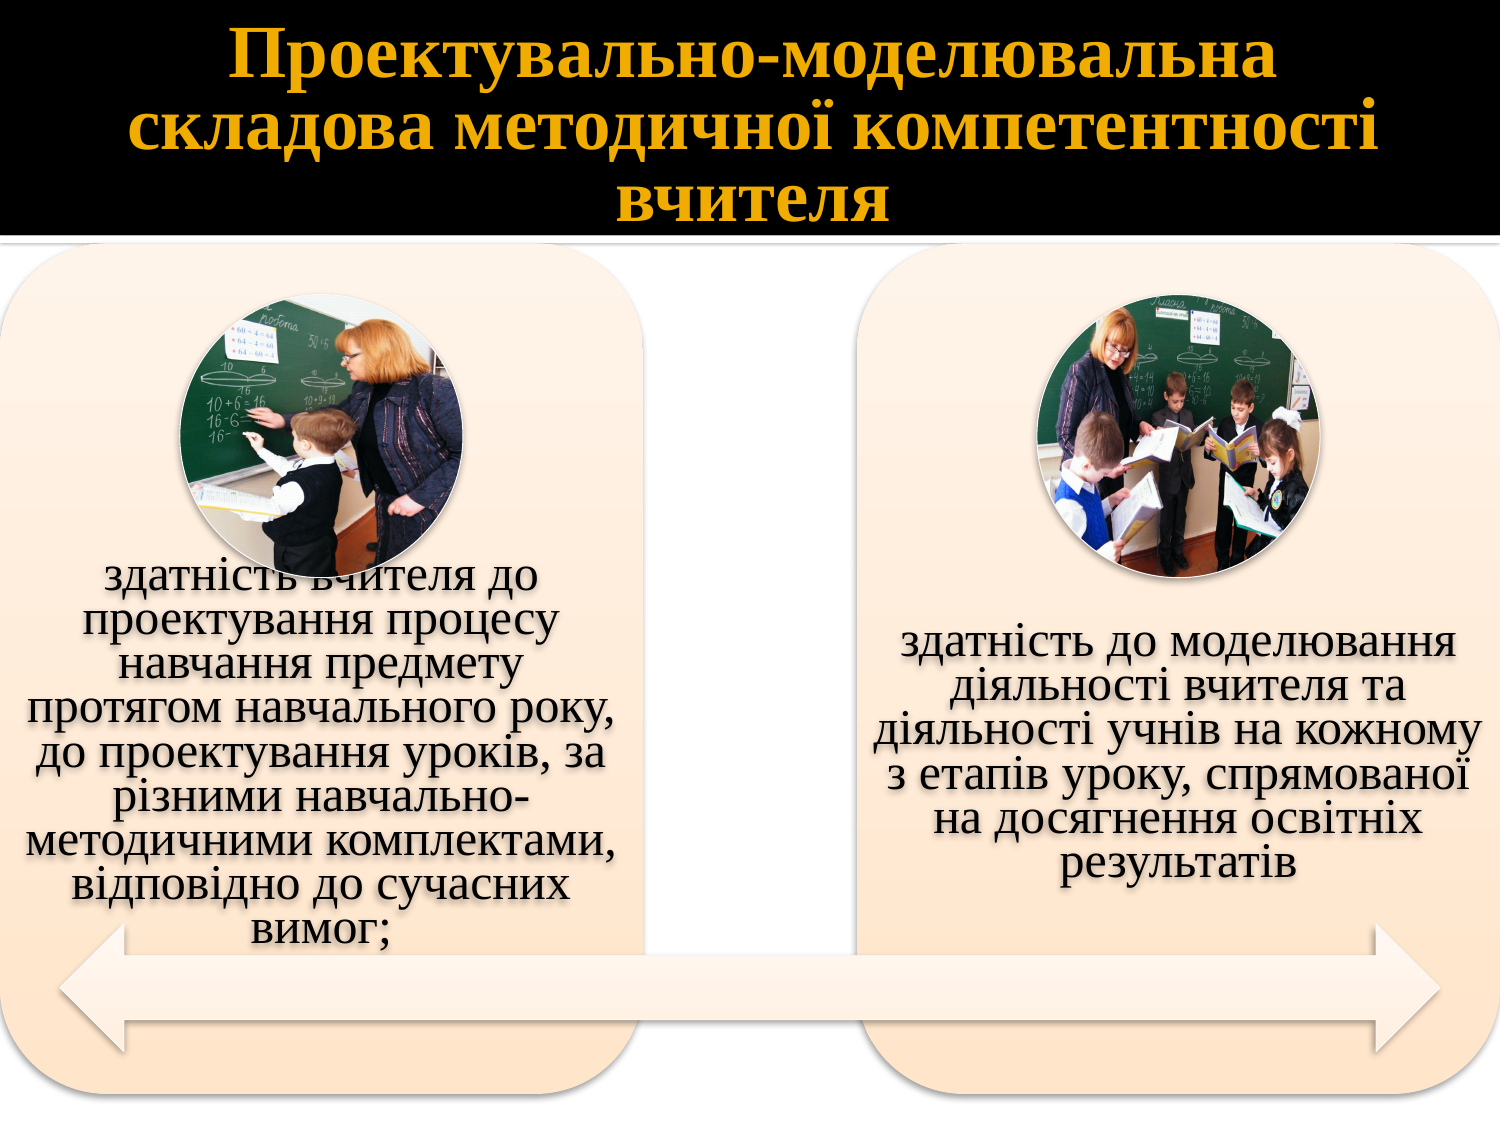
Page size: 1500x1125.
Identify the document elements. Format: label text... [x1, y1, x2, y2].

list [0, 243, 1500, 1094]
title Проектувально-моделювальна складова методичної компетентності вчителя [75, 25, 1425, 231]
